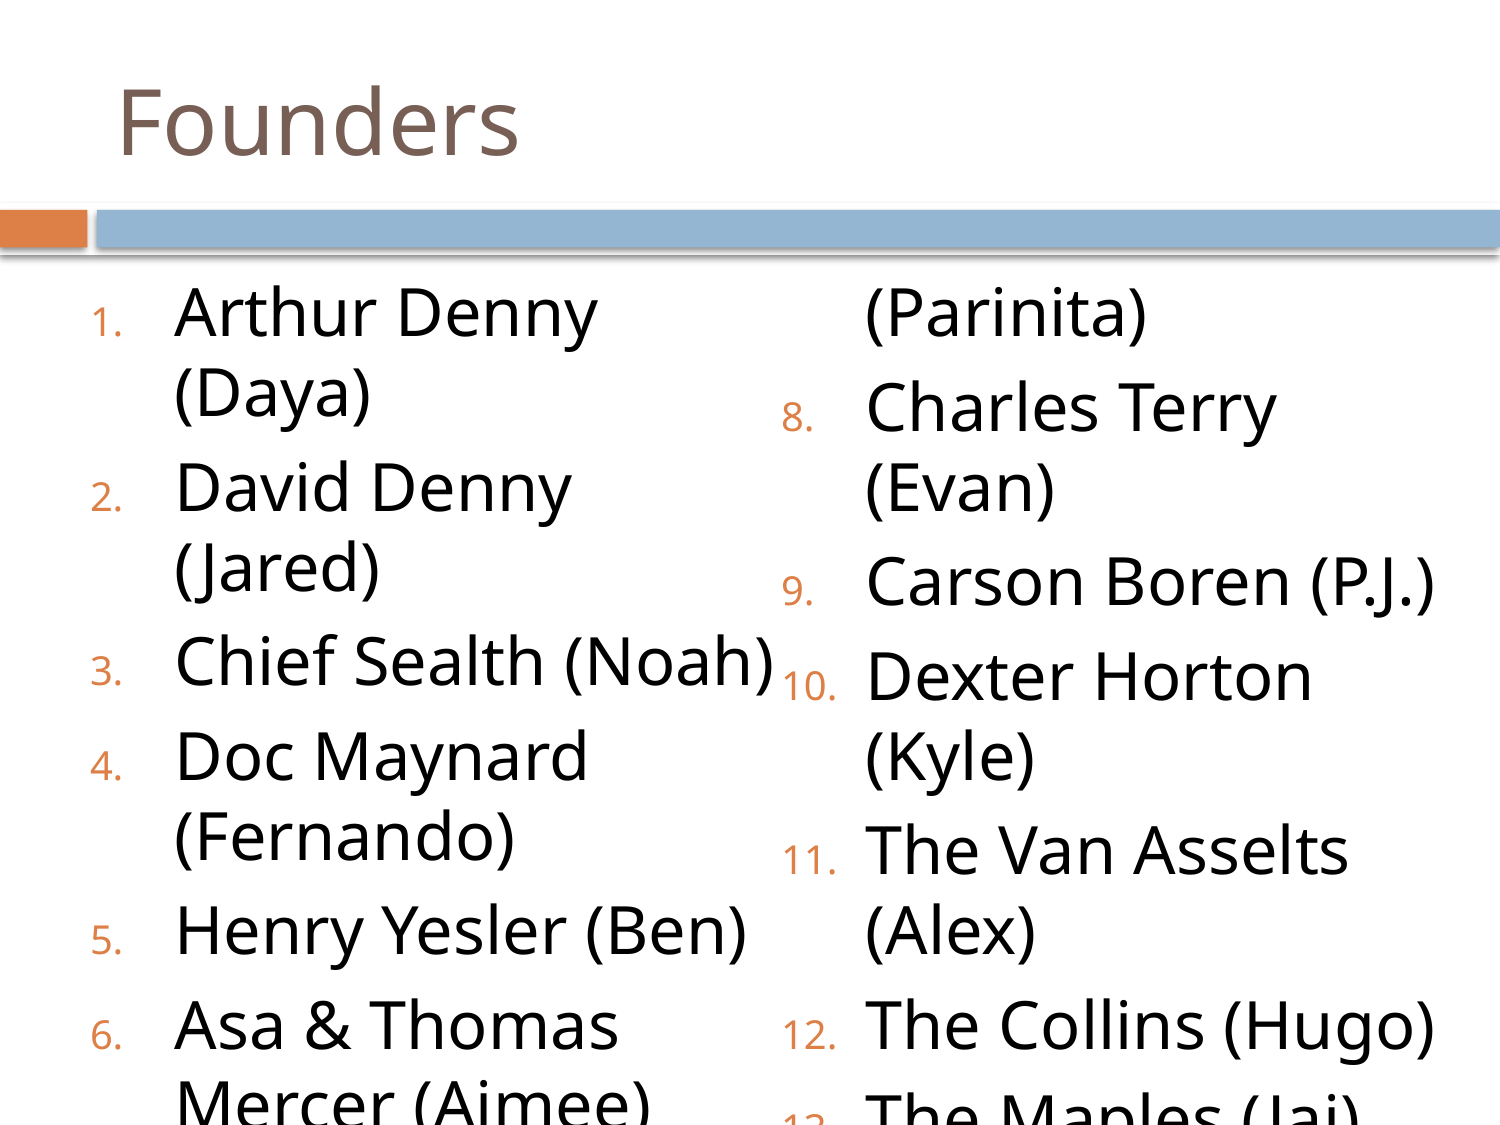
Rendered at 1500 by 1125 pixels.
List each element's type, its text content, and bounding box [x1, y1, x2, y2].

list Arthur Denny (Daya) David Denny (Jared) Chief Sealth (Noah) Doc Maynard (Fernando) Henry Yesler (Ben) Asa & Thomas Mercer (Aimee) Lizzie Ordway (Parinita) Charles Terry (Evan) Carson Boren (P.J.) Dexter Horton (Kyle) The Van Asselts (Alex) The Collins (Hugo) The Maples (Jai) [74, 262, 1488, 1051]
title Founders [100, 37, 1439, 201]
